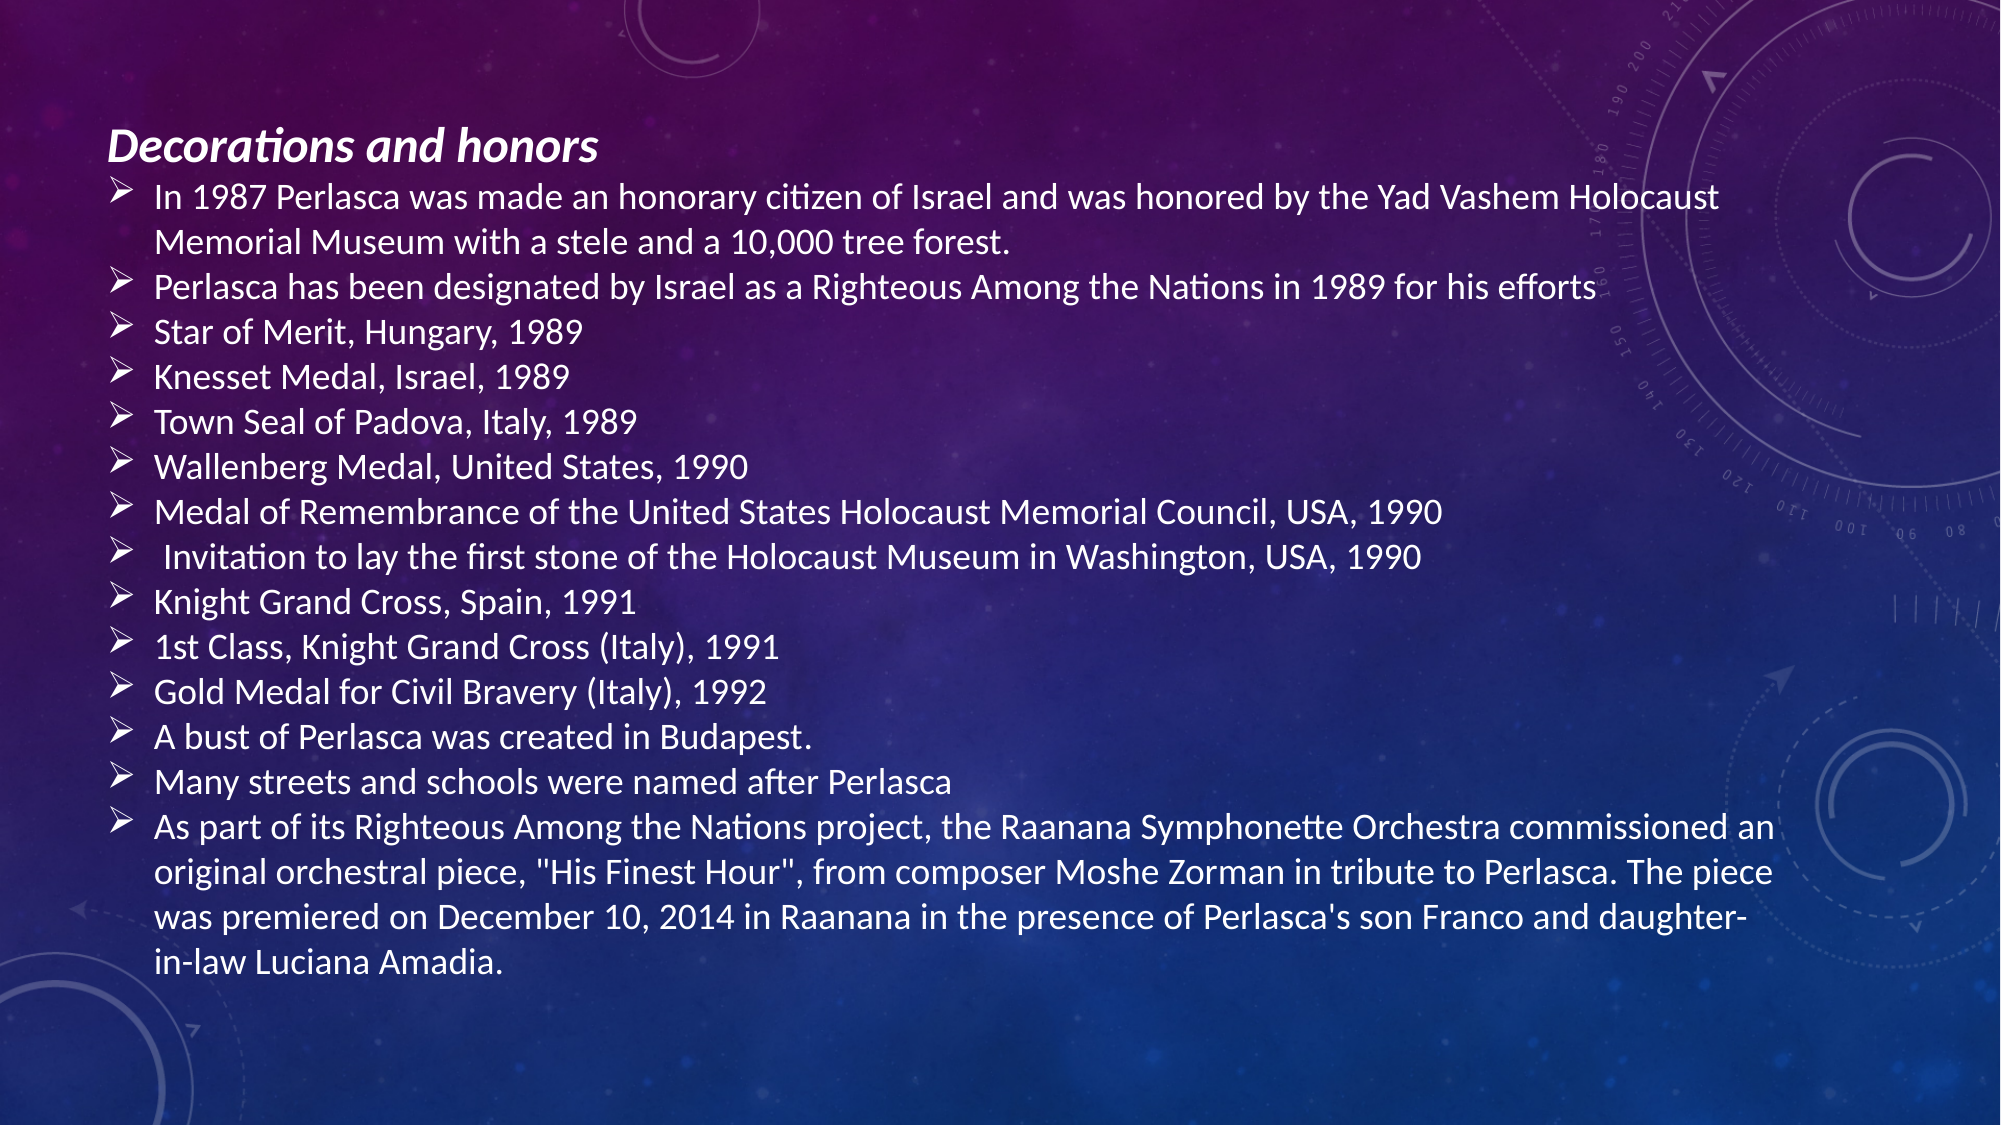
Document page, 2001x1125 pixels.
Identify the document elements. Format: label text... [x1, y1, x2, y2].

picture [0, 0, 2001, 1125]
text_box Decorations and honors In 1987 Perlasca was made an honorary citizen of Israel and was honored by the Yad Vashem Holocaust Memorial Museum with a stele and a 10,000 tree forest. Perlasca has been designated by Israel as a Righteous Among the Nations in 1989 for his efforts Star of Merit, Hungary, 1989 Knesset Medal, Israel, 1989 Town Seal of Padova, Italy, 1989 Wallenberg Medal, United States, 1990 Medal of Remembrance of the United States Holocaust Memorial Council, USA, 1990 Invitation to lay the first stone of the Holocaust Museum in Washington, USA, 1990 Knight Grand Cross, Spain, 1991 1st Class, Knight Grand Cross (Italy), 1991 Gold Medal for Civil Bravery (Italy), 1992 A bust of Perlasca was created in Budapest. Many streets and schools were named after Perlasca As part of its Righteous Among the Nations project, the Raanana Symphonette Orchestra commissioned an original orchestral piece, "His Finest Hour", from composer Moshe Zorman in tribute to Perlasca. The piece was premiered on December 10, 2014 in Raanana in the presence of Perlasca's son Franco and daughter-in-law Luciana Amadia. [92, 104, 1803, 990]
